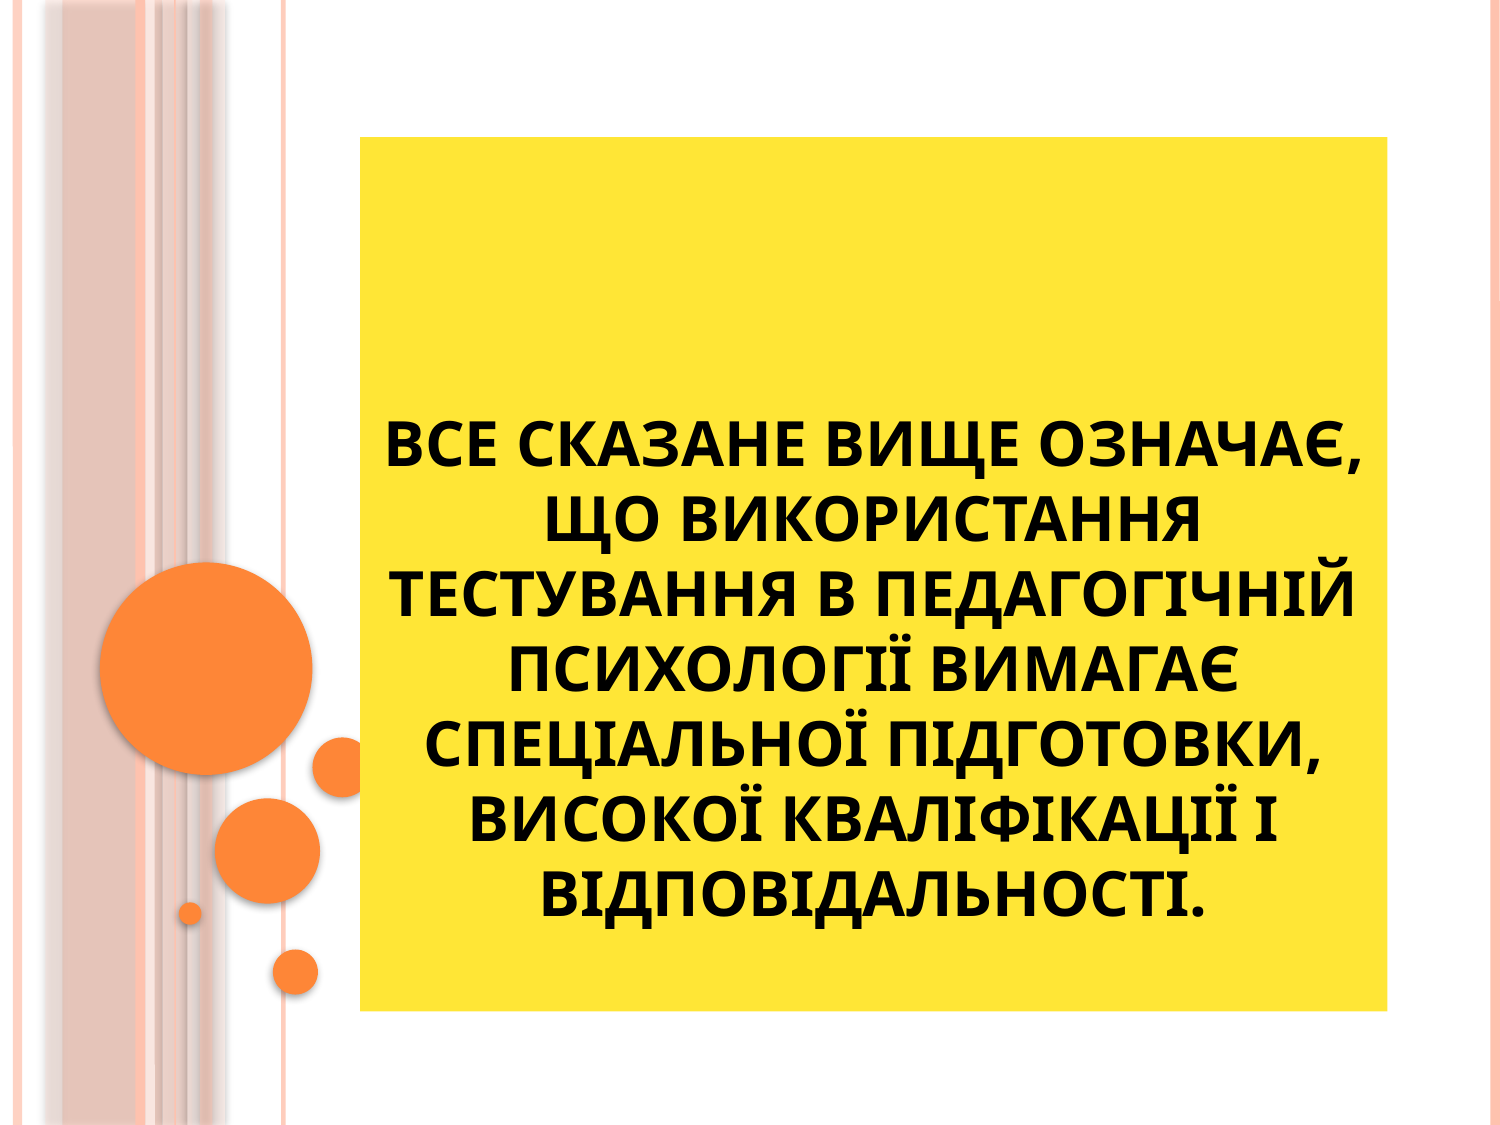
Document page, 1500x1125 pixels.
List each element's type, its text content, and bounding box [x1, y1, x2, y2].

title Все сказане вище означає, що використання тестування в педагогічній психології вимагає спеціальної підготовки, високої кваліфікації і відповідальності. [360, 137, 1388, 1012]
